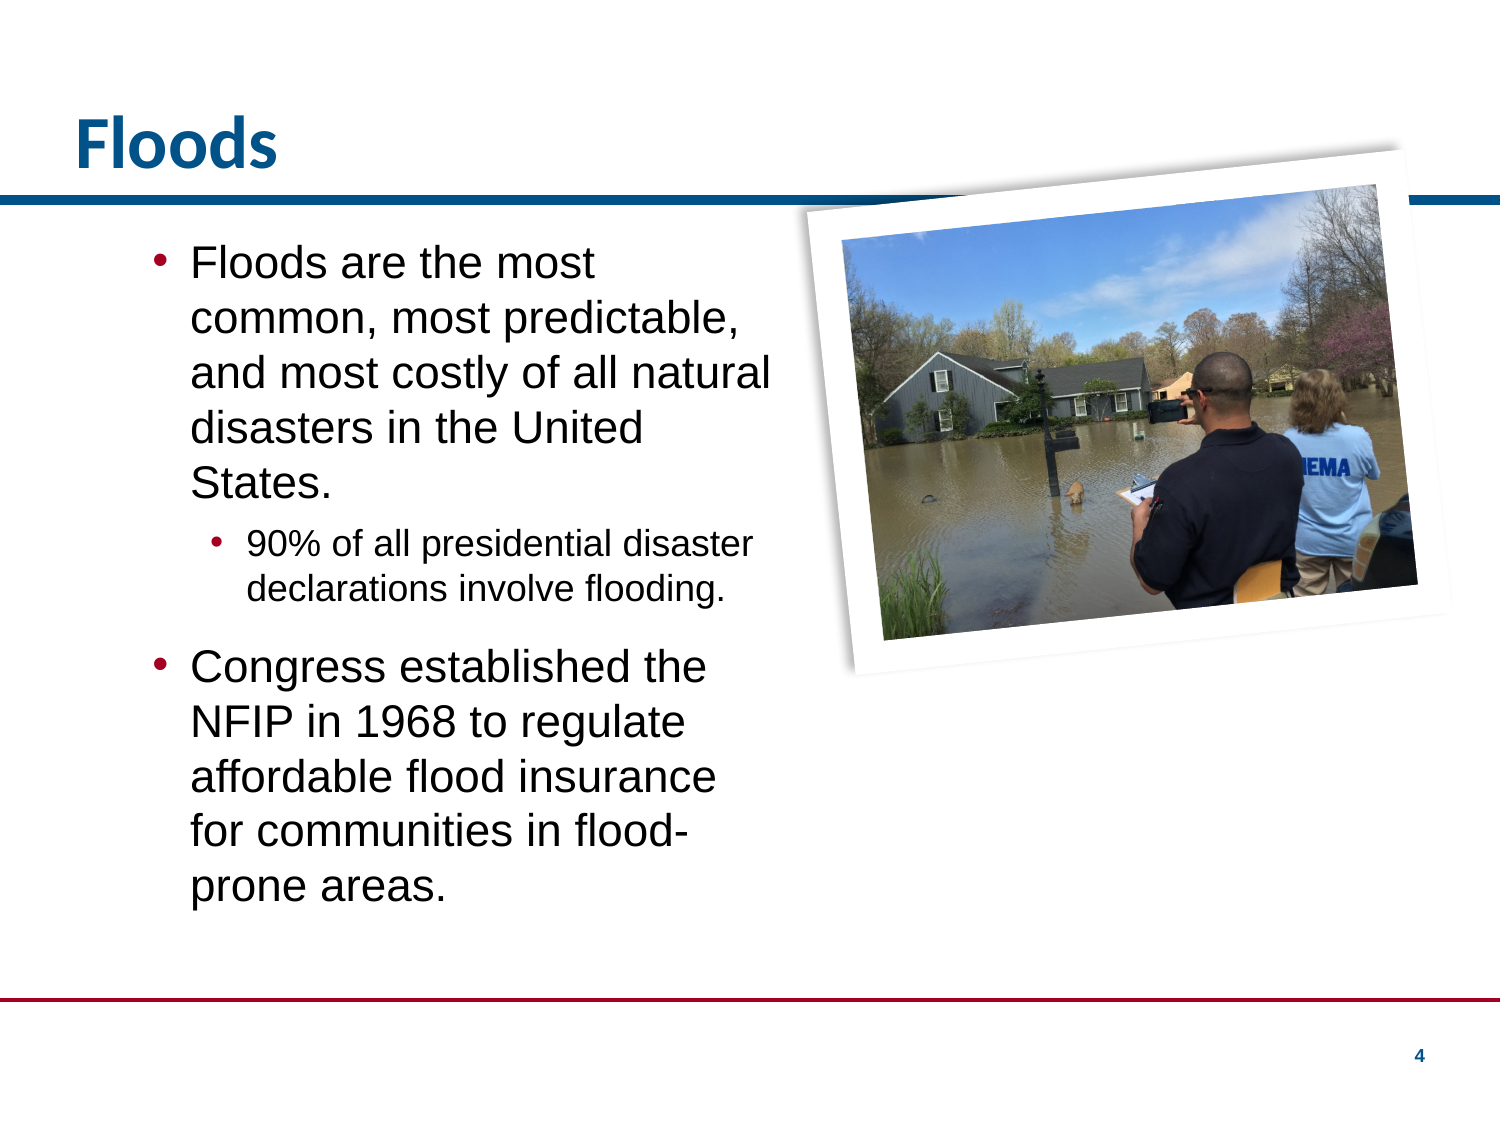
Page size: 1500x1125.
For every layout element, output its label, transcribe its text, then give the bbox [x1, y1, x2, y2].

list Floods are the most common, most predictable, and most costly of all natural disasters in the United States. 90% of all presidential disaster declarations involve flooding. Congress established the NFIP in 1968 to regulate affordable flood insurance for communities in flood-prone areas. [137, 224, 788, 938]
slide_number 4 [1374, 1035, 1425, 1074]
title Floods [75, 0, 1425, 192]
picture [842, 185, 1417, 640]
